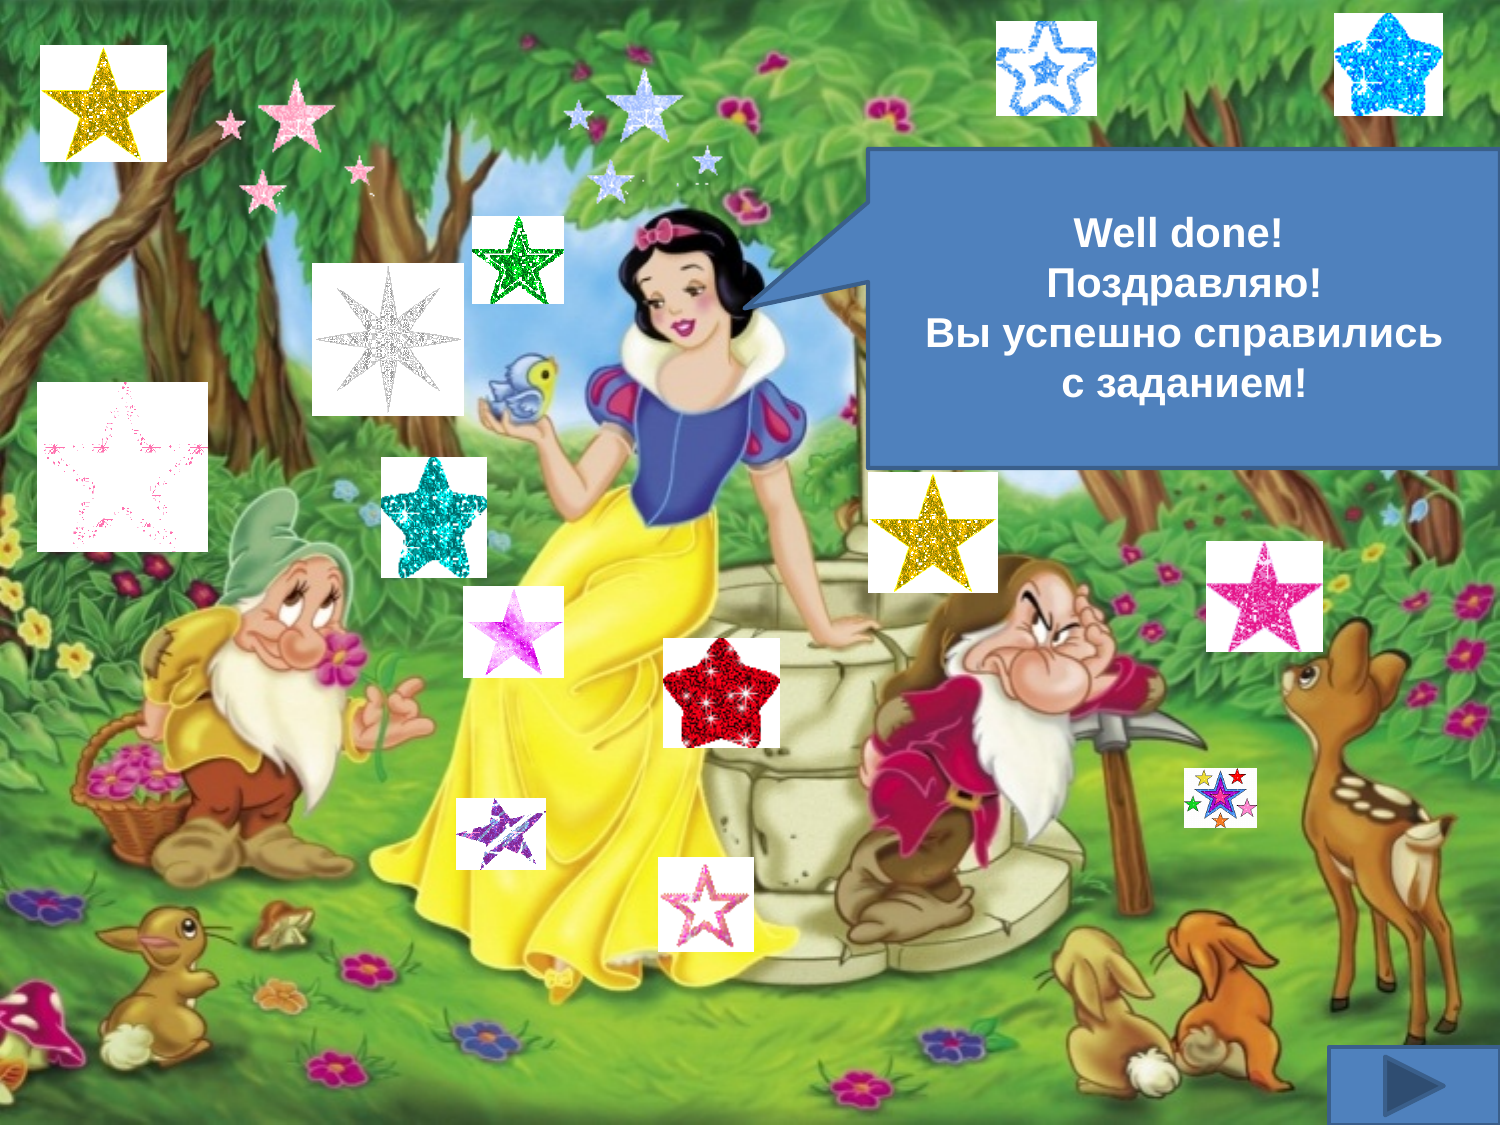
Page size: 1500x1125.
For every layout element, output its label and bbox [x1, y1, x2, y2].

picture [0, 0, 1500, 1125]
text_box [867, 148, 1500, 469]
